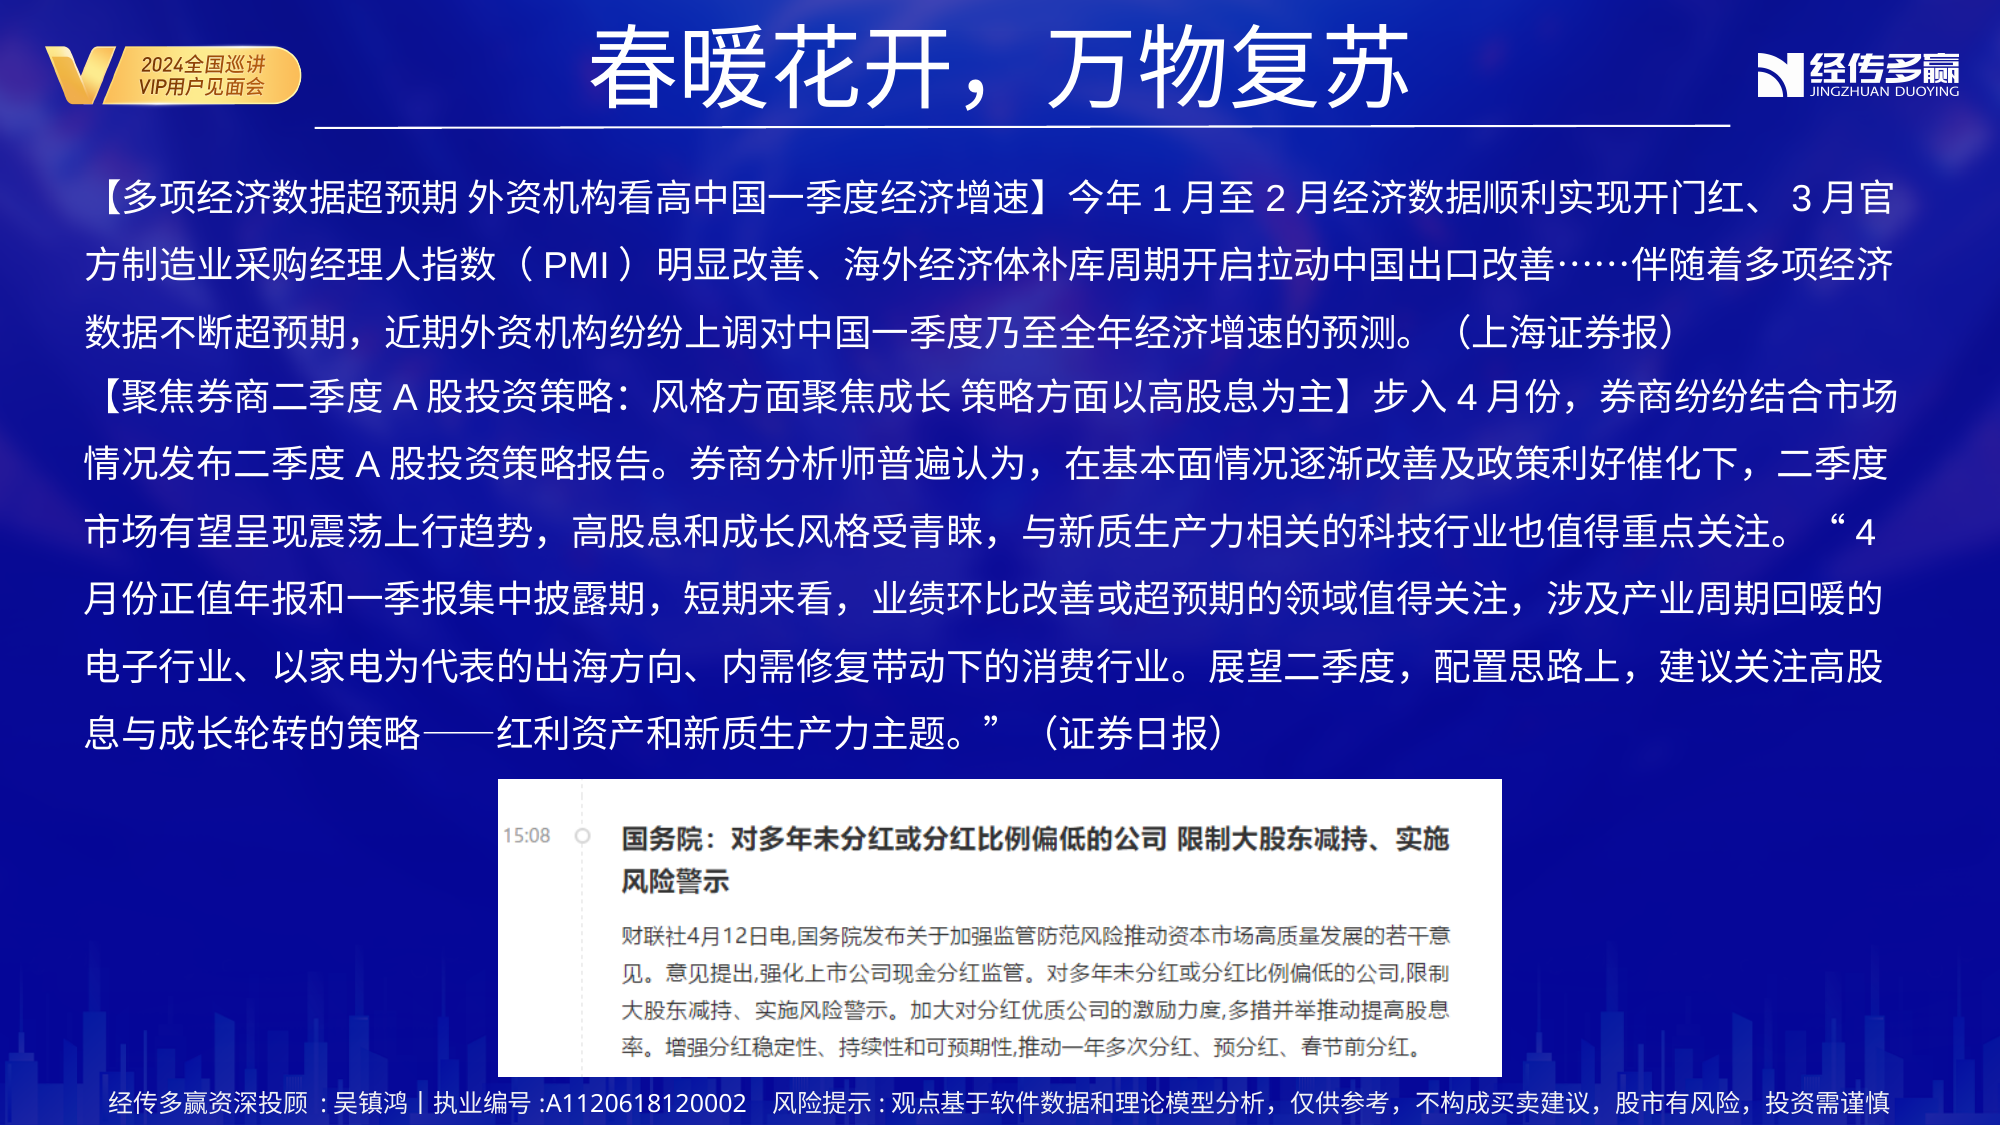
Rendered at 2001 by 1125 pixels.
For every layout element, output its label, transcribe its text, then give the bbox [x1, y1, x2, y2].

text_box 春暖花开，万物复苏 [536, 2, 1464, 128]
text_box 【多项经济数据超预期 外资机构看高中国一季度经济增速】今年1月至2月经济数据顺利实现开门红、3月官方制造业采购经理人指数（PMI）明显改善、海外经济体补库周期开启拉动中国出口改善……伴随着多项经济数据不断超预期，近期外资机构纷纷上调对中国一季度乃至全年经济增速的预测。（上海证券报） [69, 143, 1931, 297]
text_box 【聚焦券商二季度A股投资策略：风格方面聚焦成长 策略方面以高股息为主】步入4月份，券商纷纷结合市场情况发布二季度A股投资策略报告。券商分析师普遍认为，在基本面情况逐渐改善及政策利好催化下，二季度市场有望呈现震荡上行趋势，高股息和成长风格受青睐，与新质生产力相关的科技行业也值得重点关注。“4月份正值年报和一季报集中披露期，短期来看，业绩环比改善或超预期的领域值得关注，涉及产业周期回暖的电子行业、以家电为代表的出海方向、内需修复带动下的消费行业。展望二季度，配置思路上，建议关注高股息与成长轮转的策略——红利资产和新质生产力主题。”（证券日报） [69, 297, 1931, 763]
picture [0, 0, 2000, 1125]
